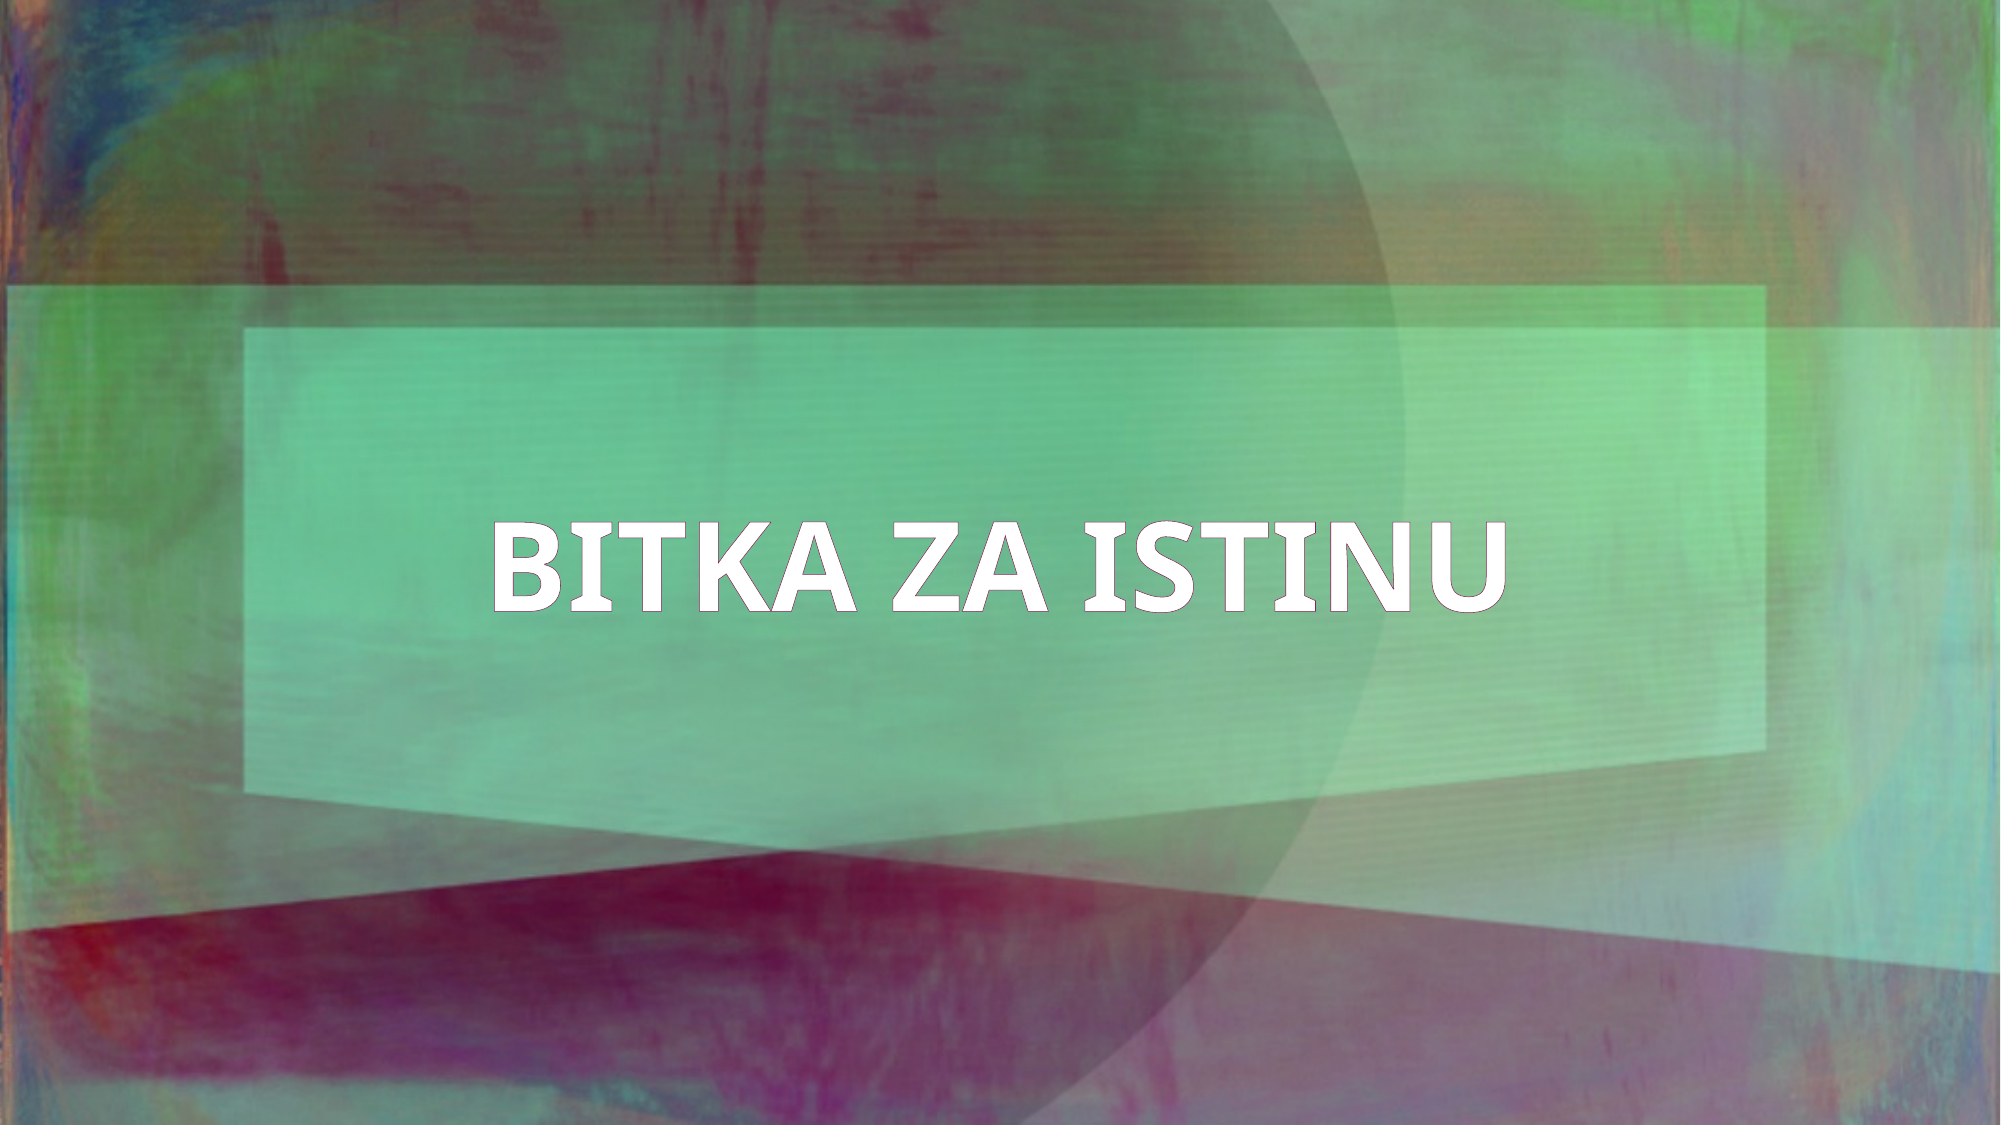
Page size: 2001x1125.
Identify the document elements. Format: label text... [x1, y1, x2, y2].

picture [0, 0, 2001, 1125]
text_box BITKA ZA ISTINU [237, 479, 1763, 644]
